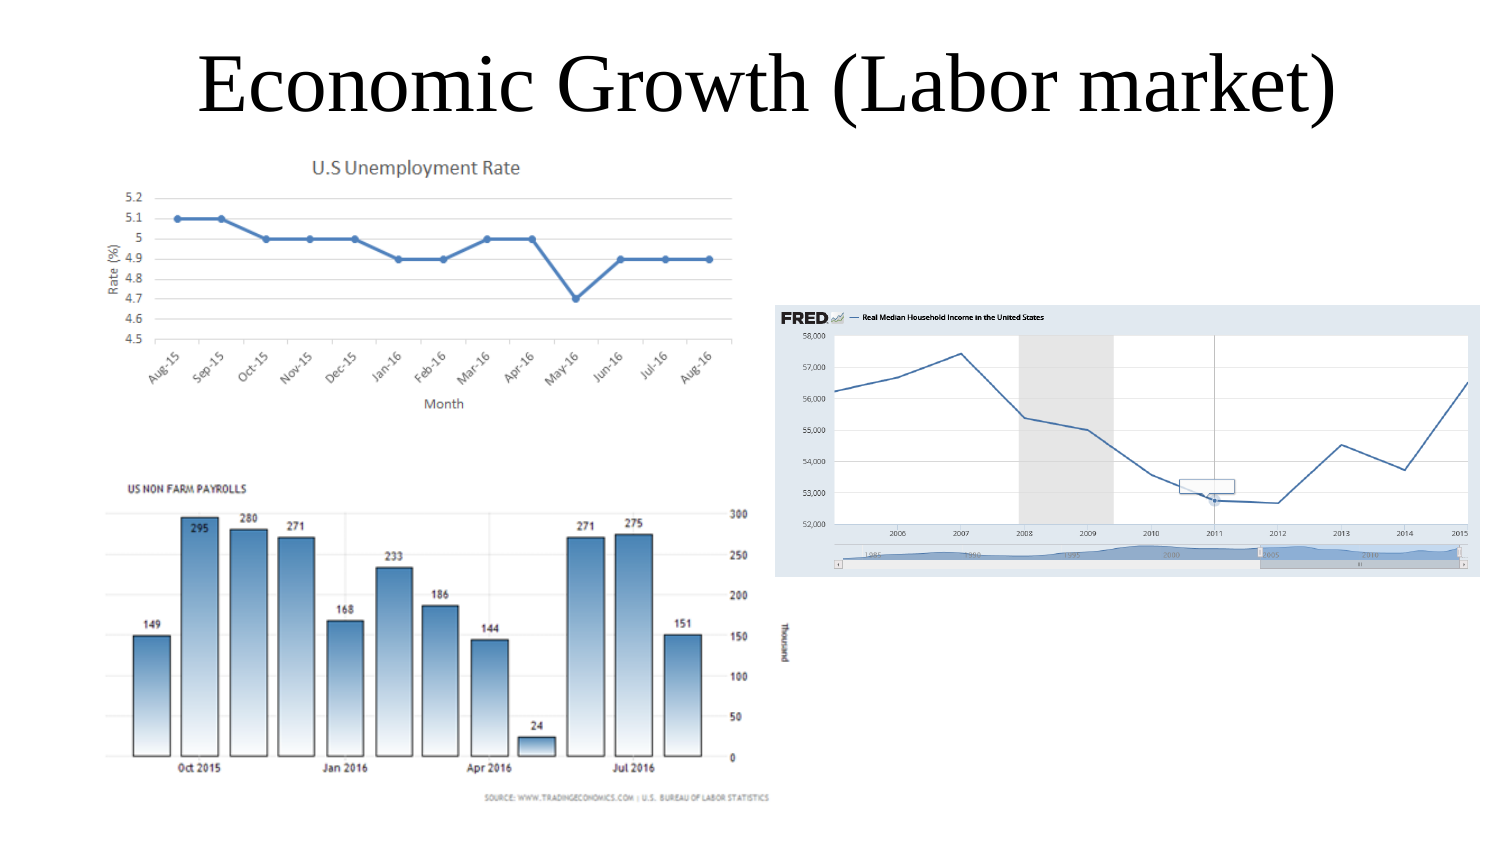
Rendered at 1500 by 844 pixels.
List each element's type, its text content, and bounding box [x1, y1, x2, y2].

title Economic Growth (Labor market) [69, 45, 1468, 144]
picture [83, 143, 748, 431]
picture [83, 305, 1480, 813]
